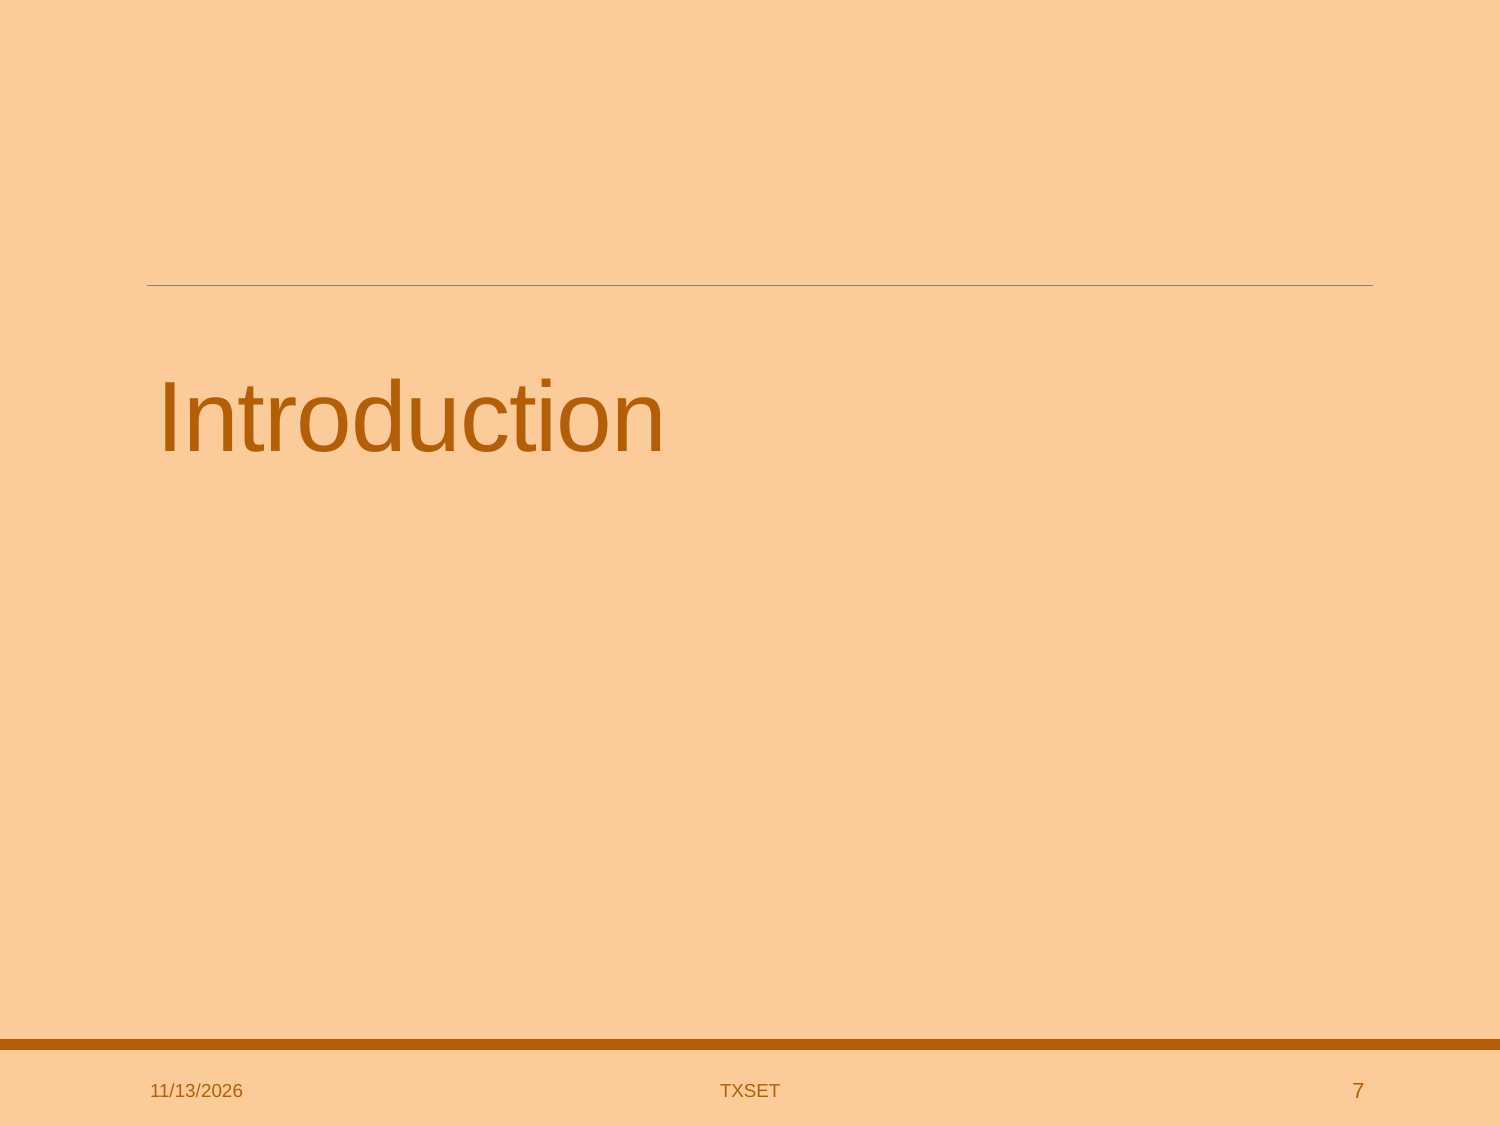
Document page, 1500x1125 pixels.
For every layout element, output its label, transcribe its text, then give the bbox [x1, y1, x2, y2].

title Introduction [141, 362, 1380, 601]
slide_number 7 [1218, 1059, 1380, 1120]
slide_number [135, 1059, 440, 1120]
footer TxSET [453, 1059, 1047, 1120]
